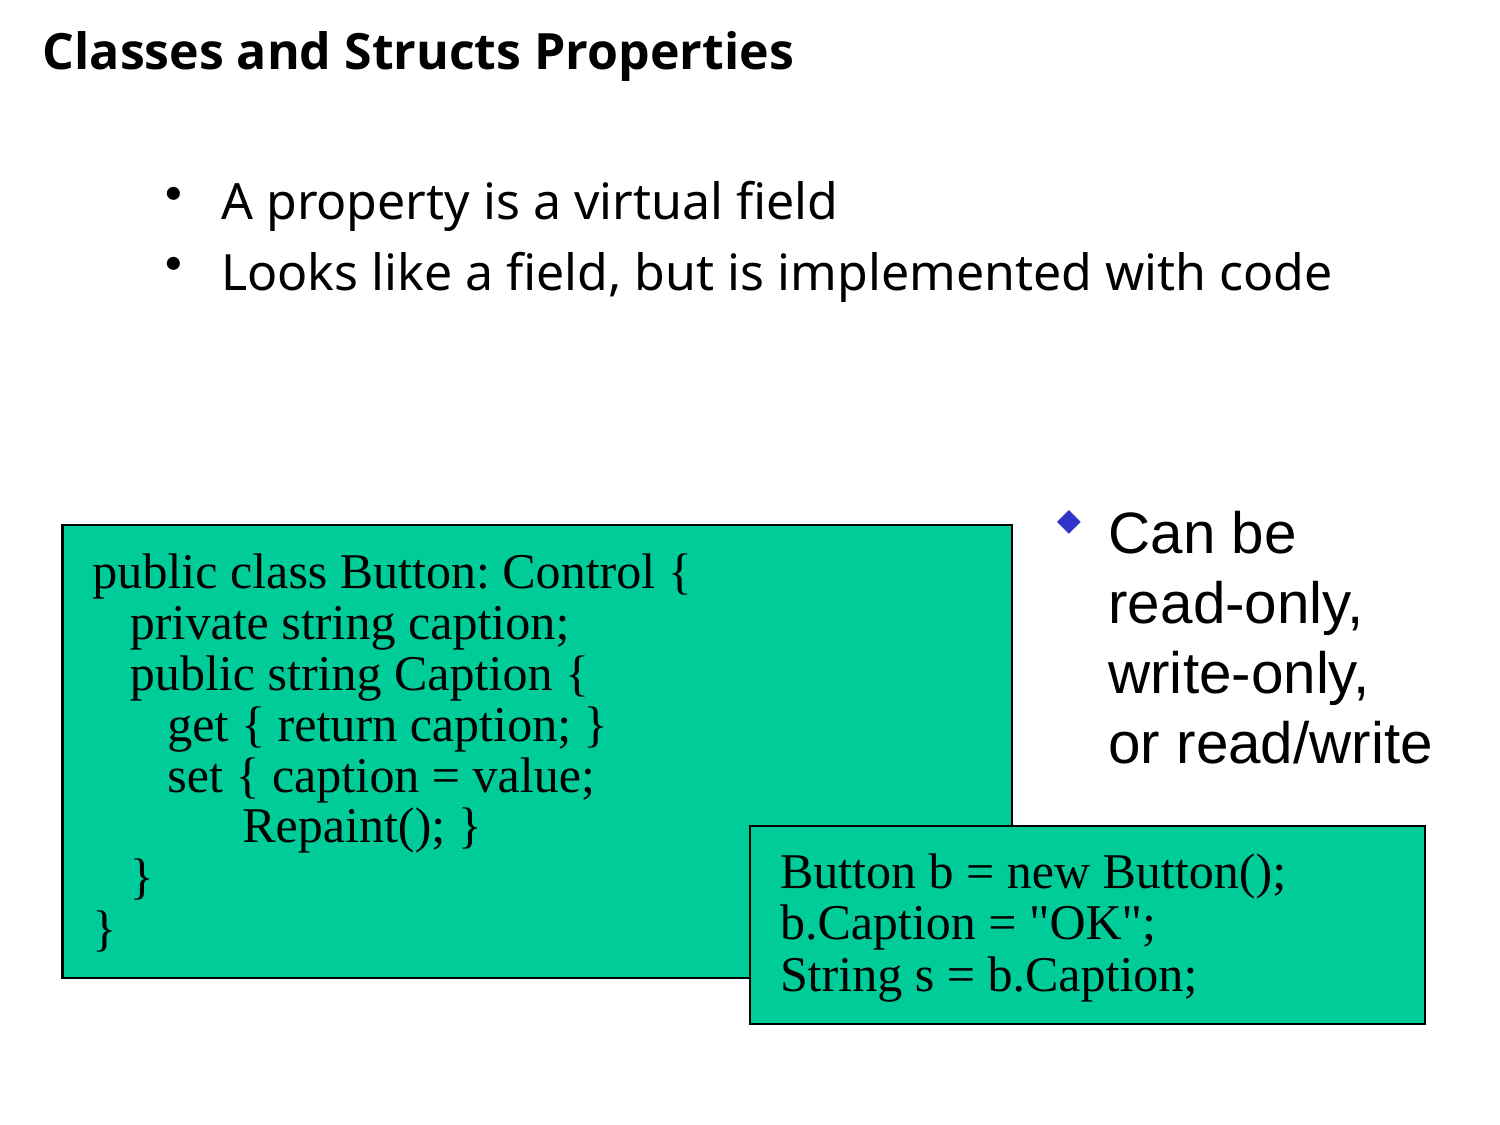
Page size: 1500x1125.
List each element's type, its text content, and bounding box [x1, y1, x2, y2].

text_box Can be read-only, write-only, or read/write [1037, 487, 1475, 775]
title Classes and Structs Properties [27, 12, 1485, 163]
text_box Button b = new Button(); b.Caption = "OK"; String s = b.Caption; [749, 825, 1425, 1024]
list A property is a virtual field Looks like a field, but is implemented with code [149, 162, 1351, 963]
text_box public class Button: Control { private string caption; public string Caption { get { return caption; } set { caption = value; Repaint(); } } } [62, 524, 749, 978]
